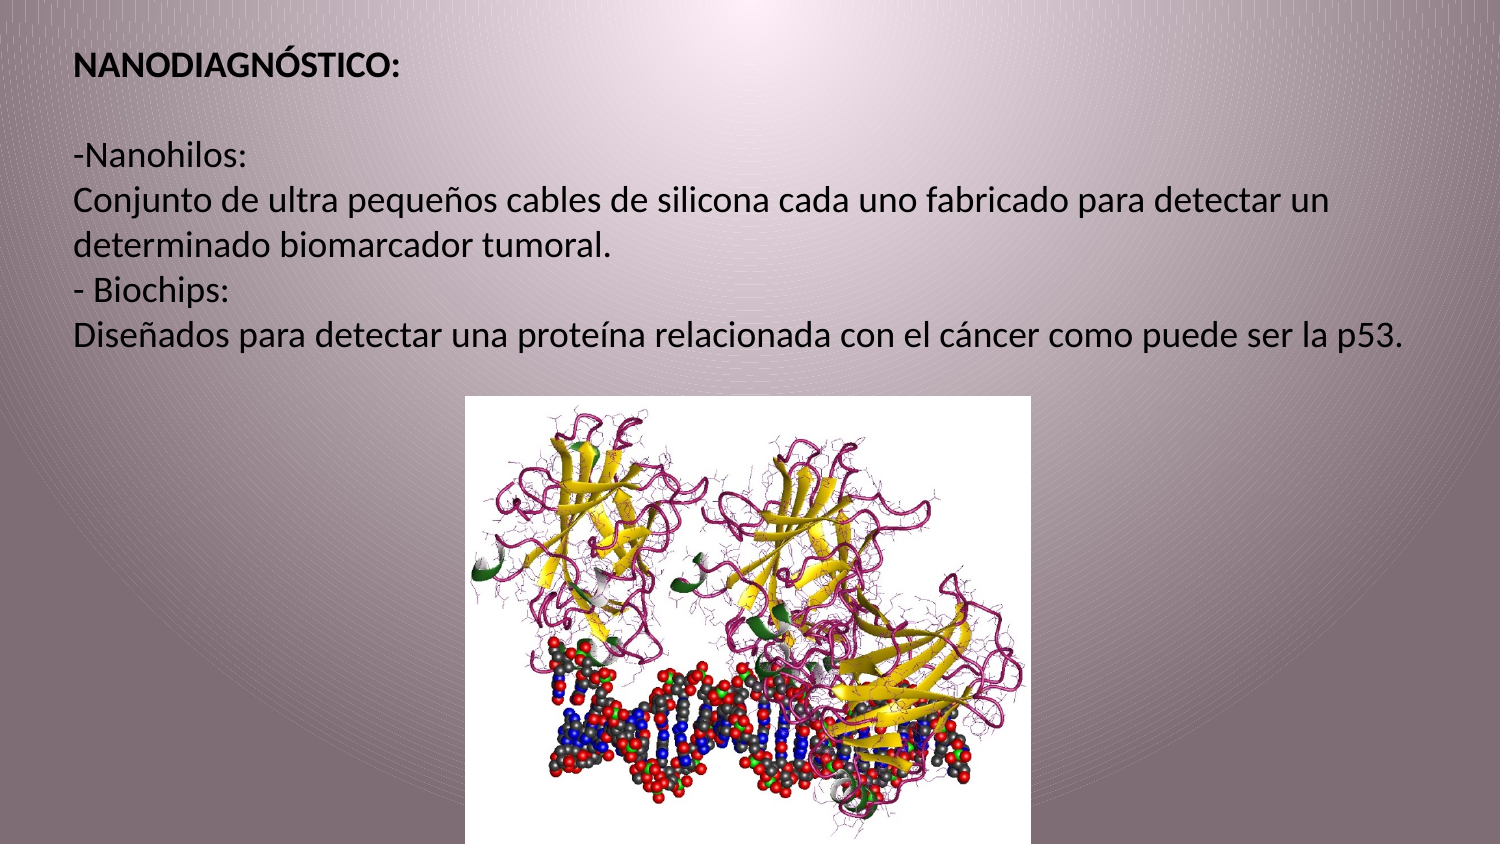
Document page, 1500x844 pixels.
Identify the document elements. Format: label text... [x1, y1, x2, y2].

text_box NANODIAGNÓSTICO: -Nanohilos: Conjunto de ultra pequeños cables de silicona cada uno fabricado para detectar un determinado biomarcador tumoral. - Biochips: Diseñados para detectar una proteína relacionada con el cáncer como puede ser la p53. [73, 105, 1423, 335]
picture [465, 395, 1031, 844]
